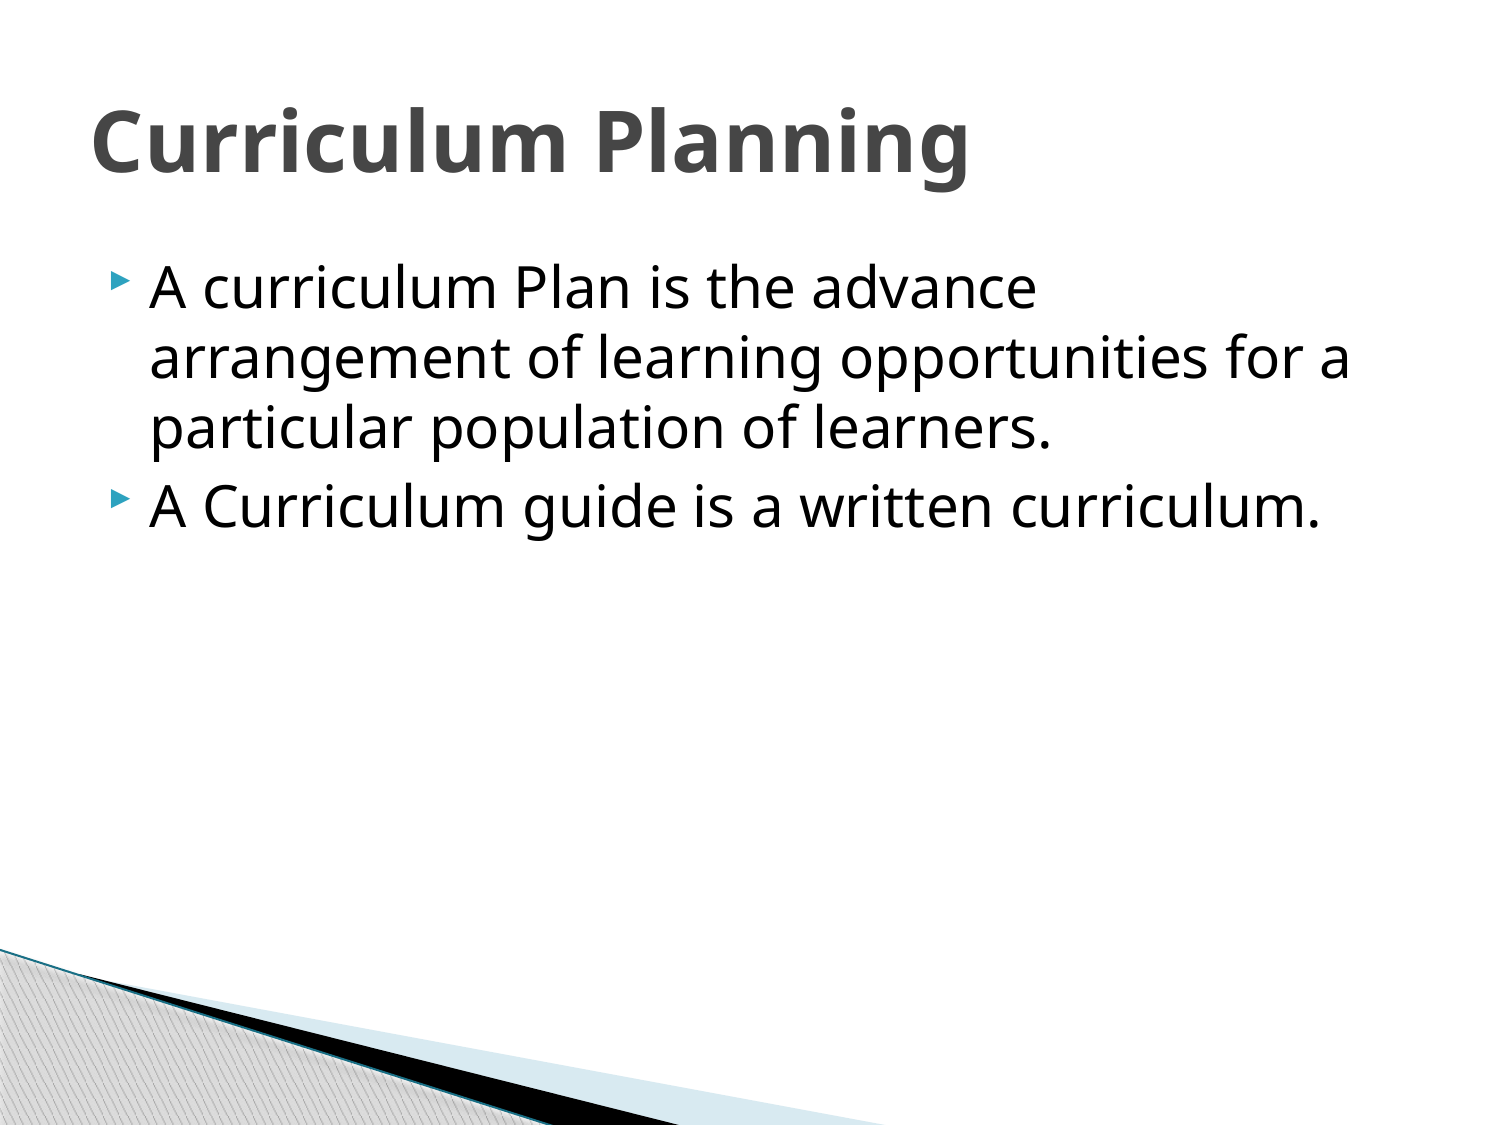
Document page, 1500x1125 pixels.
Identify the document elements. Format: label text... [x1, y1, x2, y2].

title Curriculum Planning [75, 45, 1425, 233]
list A curriculum Plan is the advance arrangement of learning opportunities for a particular population of learners. A Curriculum guide is a written curriculum. [75, 243, 1425, 986]
